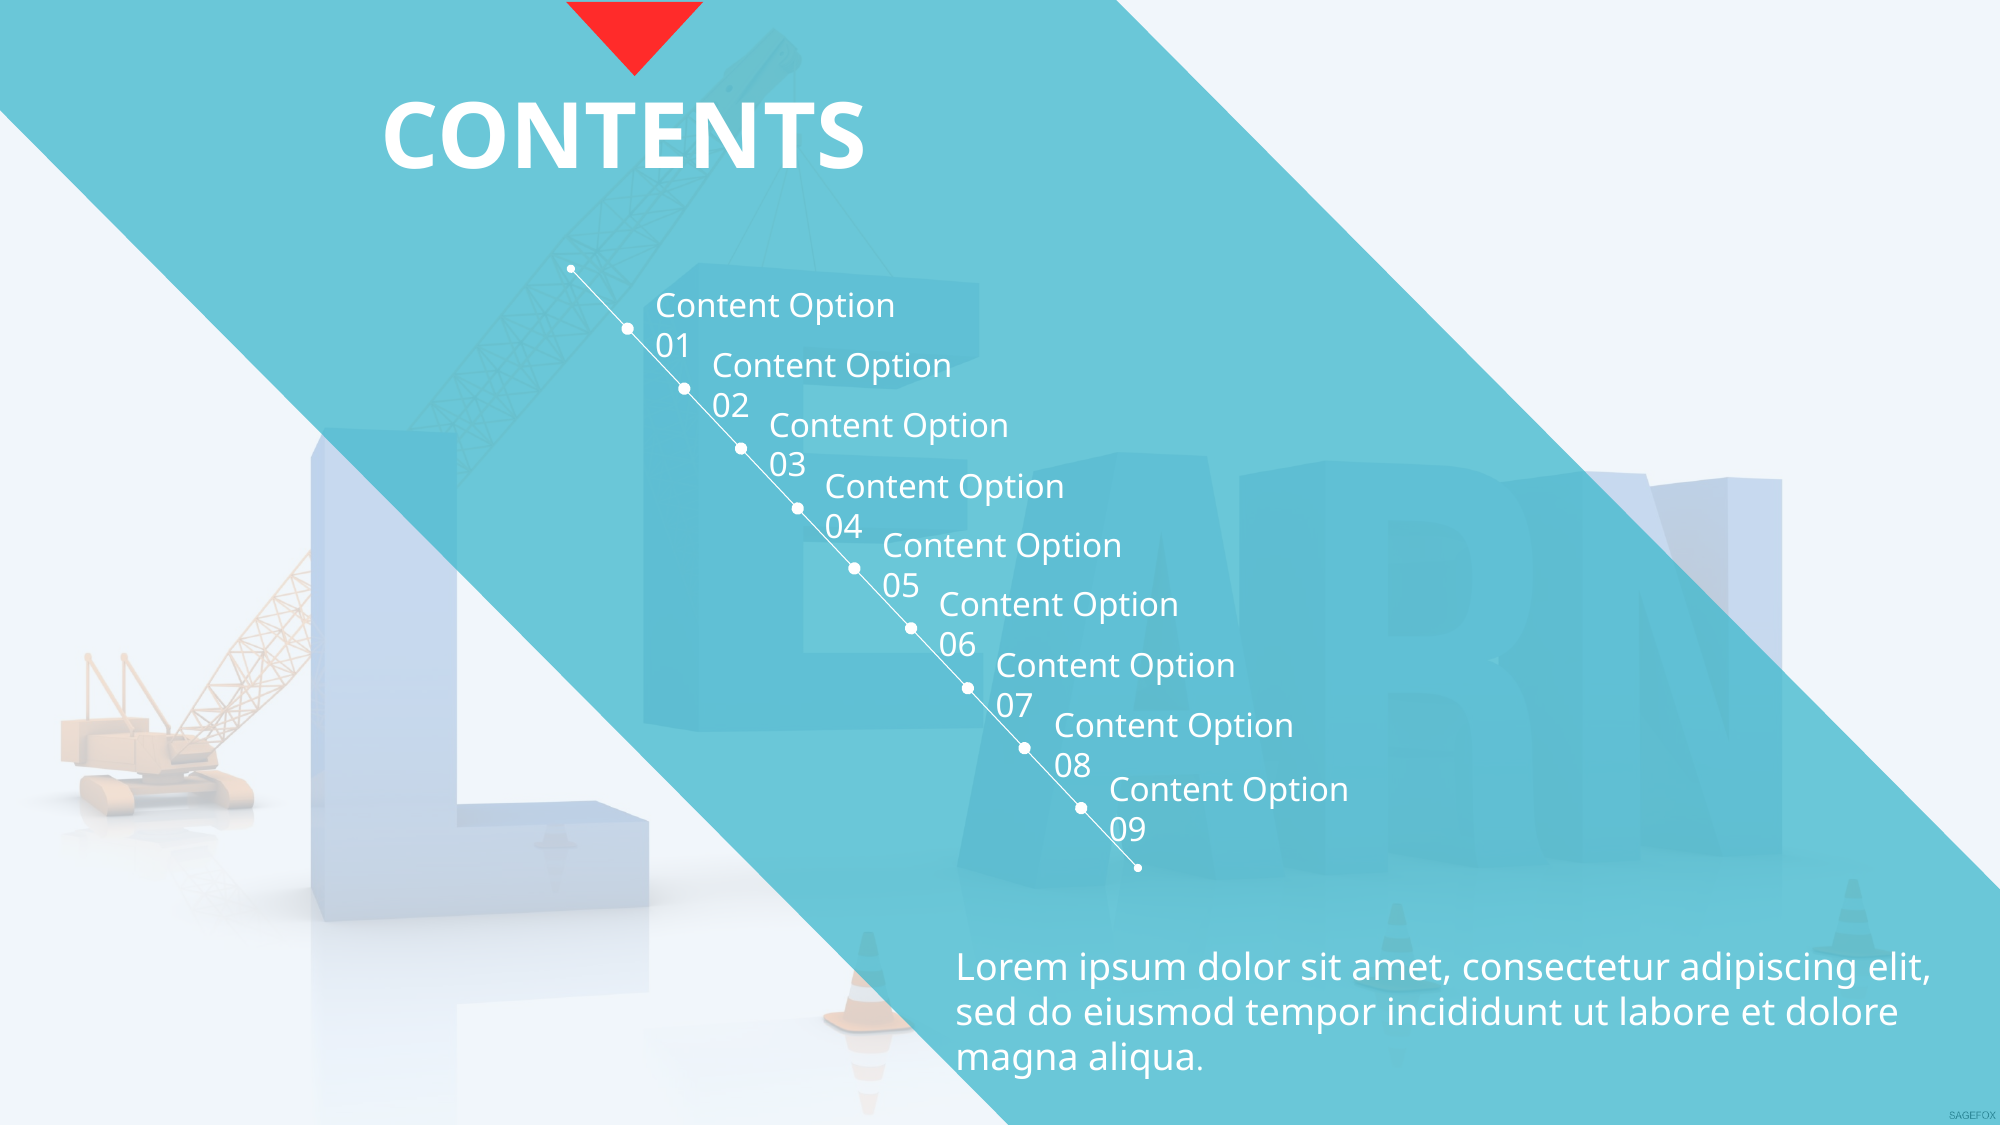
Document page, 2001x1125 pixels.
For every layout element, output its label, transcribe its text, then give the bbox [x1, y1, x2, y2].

text_box [967, 1085, 2000, 1125]
text_box Content Option 06 [924, 576, 1224, 671]
text_box [0, 0, 2000, 1058]
text_box Content Option 01 [640, 277, 941, 372]
text_box Content Option 02 [697, 336, 998, 432]
text_box [563, 0, 706, 78]
text_box Lorem ipsum dolor sit amet, consectetur adipiscing elit, sed do eiusmod tempor incididunt ut labore et dolore magna aliqua. [940, 935, 2000, 1085]
text_box Content Option 03 [753, 396, 1054, 491]
text_box Content Option 05 [867, 517, 1168, 612]
text_box Content Option 04 [809, 458, 1110, 553]
text_box CONTENTS [324, 69, 924, 194]
text_box Content Option 09 [1093, 761, 1394, 856]
text_box Content Option 07 [980, 636, 1281, 732]
text_box Content Option 08 [1038, 696, 1339, 792]
